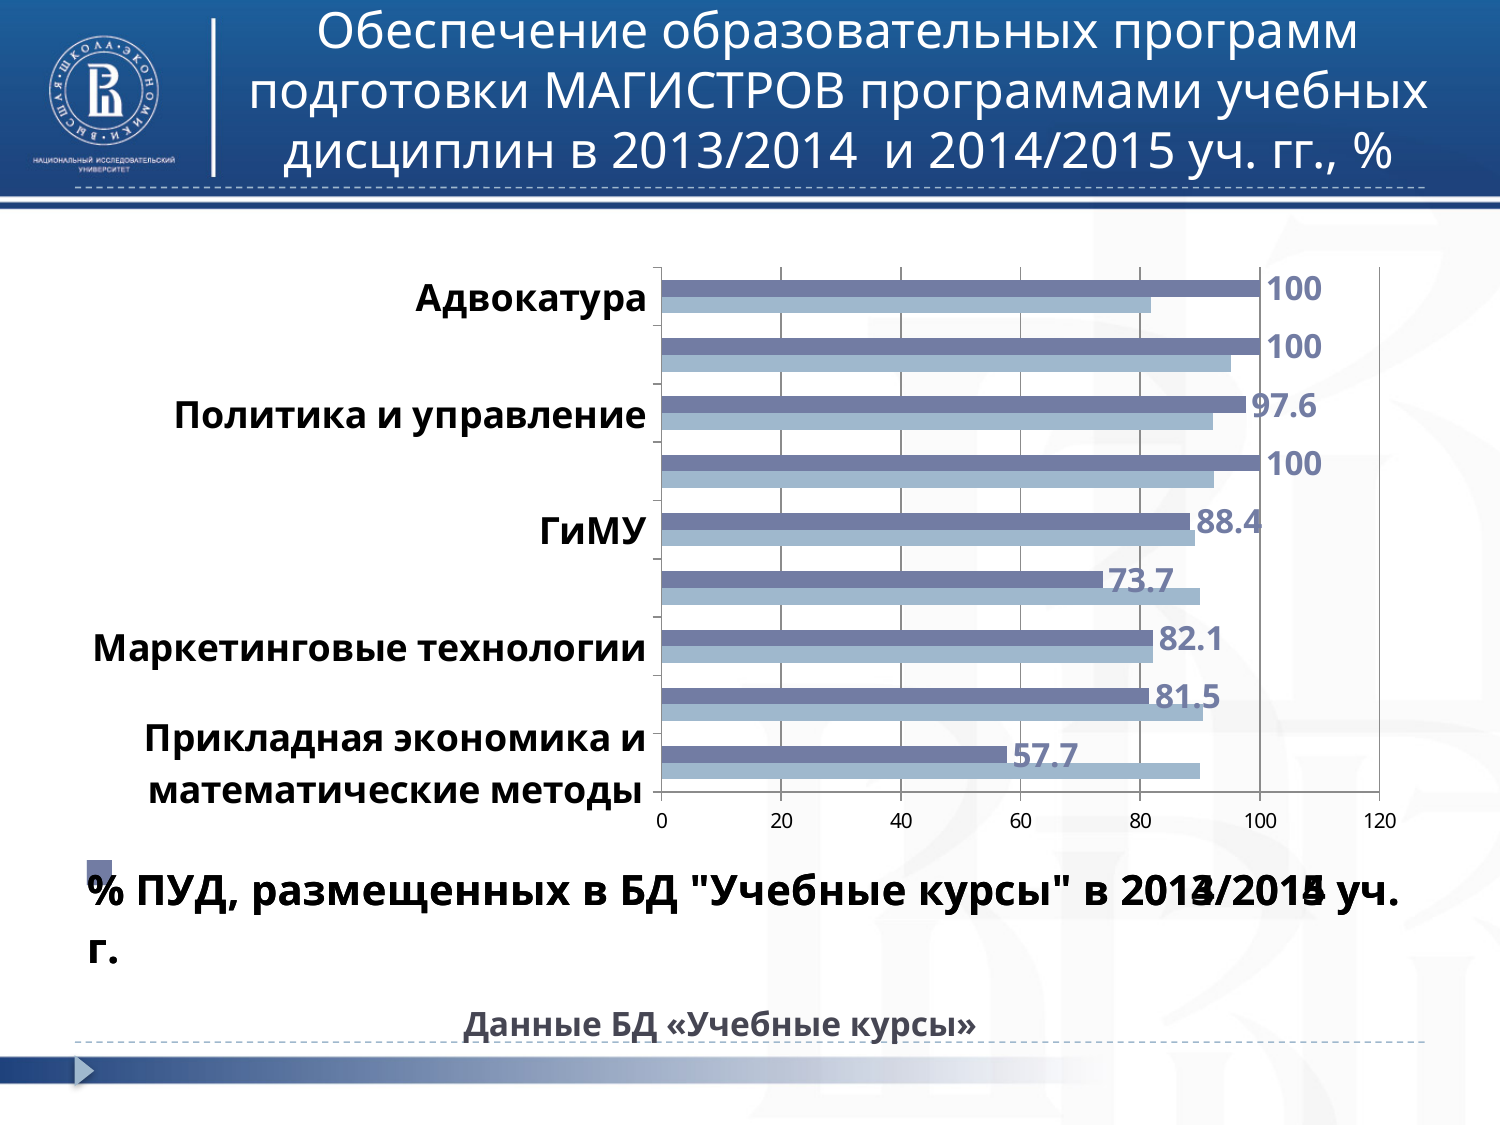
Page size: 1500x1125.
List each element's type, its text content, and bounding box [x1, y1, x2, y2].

text_box Данные БД «Учебные курсы» [431, 993, 1010, 1100]
chart [64, 252, 1424, 977]
picture [0, 0, 1500, 1125]
title Обеспечение образовательных программ подготовки МАГИСТРОВ программами учебных дисциплин в 2013/2014 и 2014/2015 уч. гг., % [230, 7, 1447, 170]
